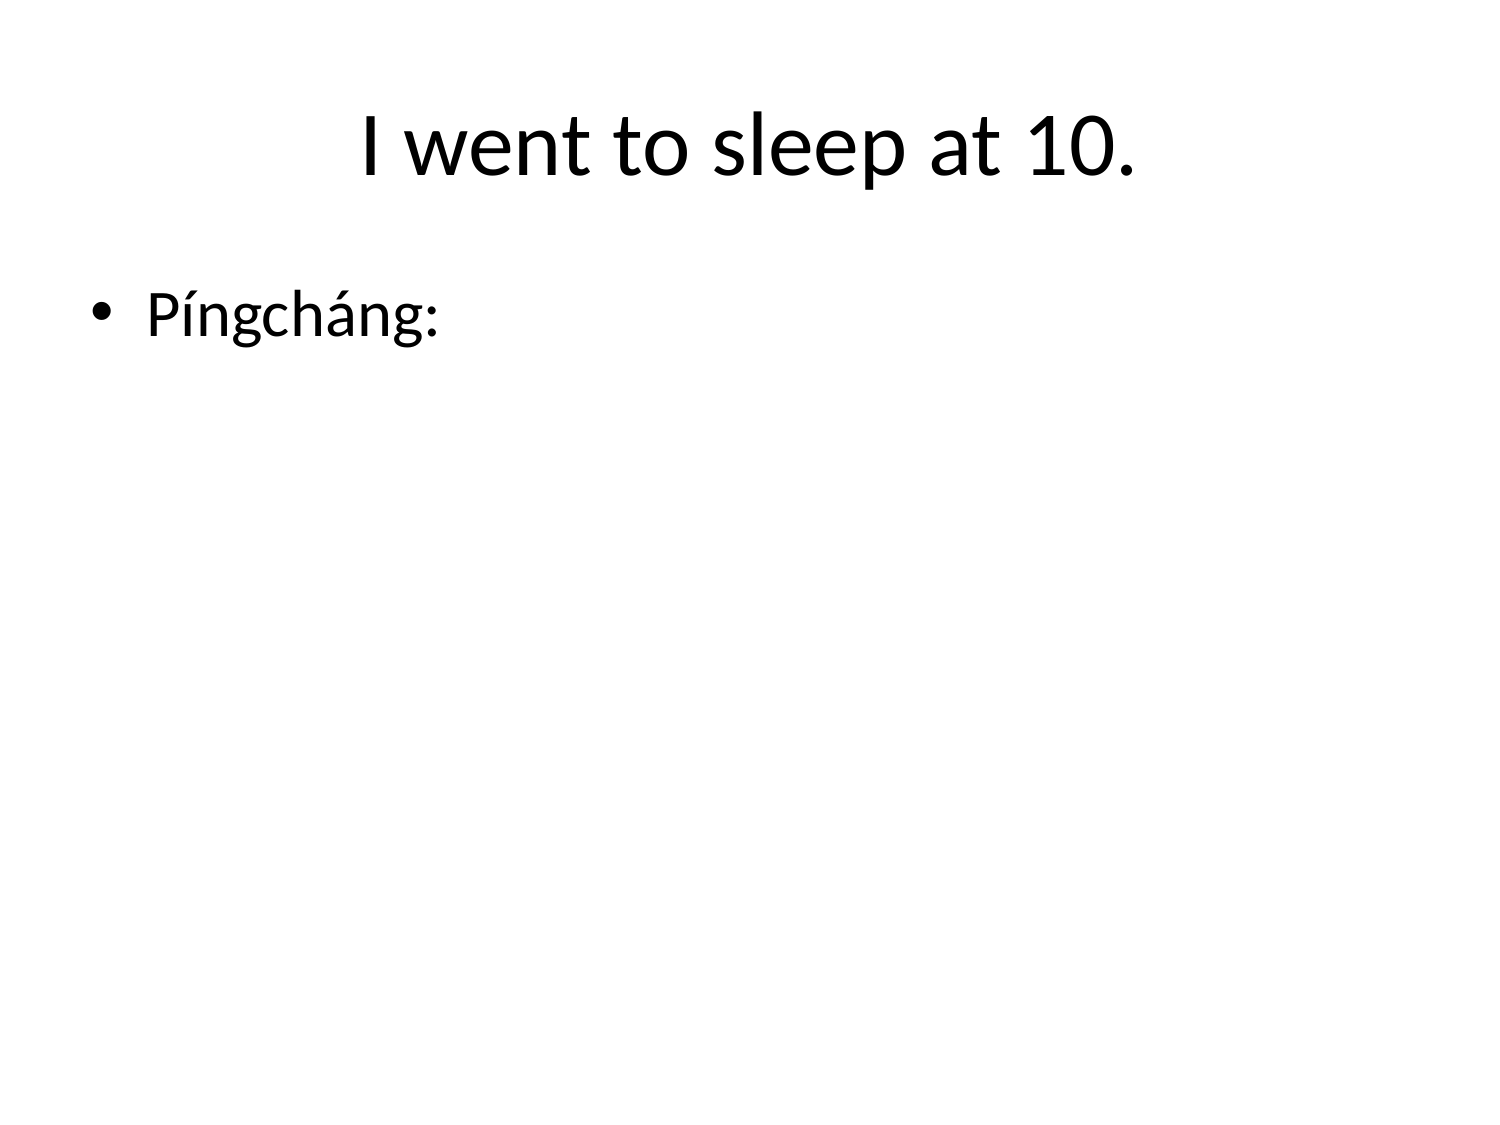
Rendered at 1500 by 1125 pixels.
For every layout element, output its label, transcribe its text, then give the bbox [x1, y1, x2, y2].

title I went to sleep at 10. [75, 45, 1425, 233]
list Píngcháng: [75, 262, 1425, 1005]
